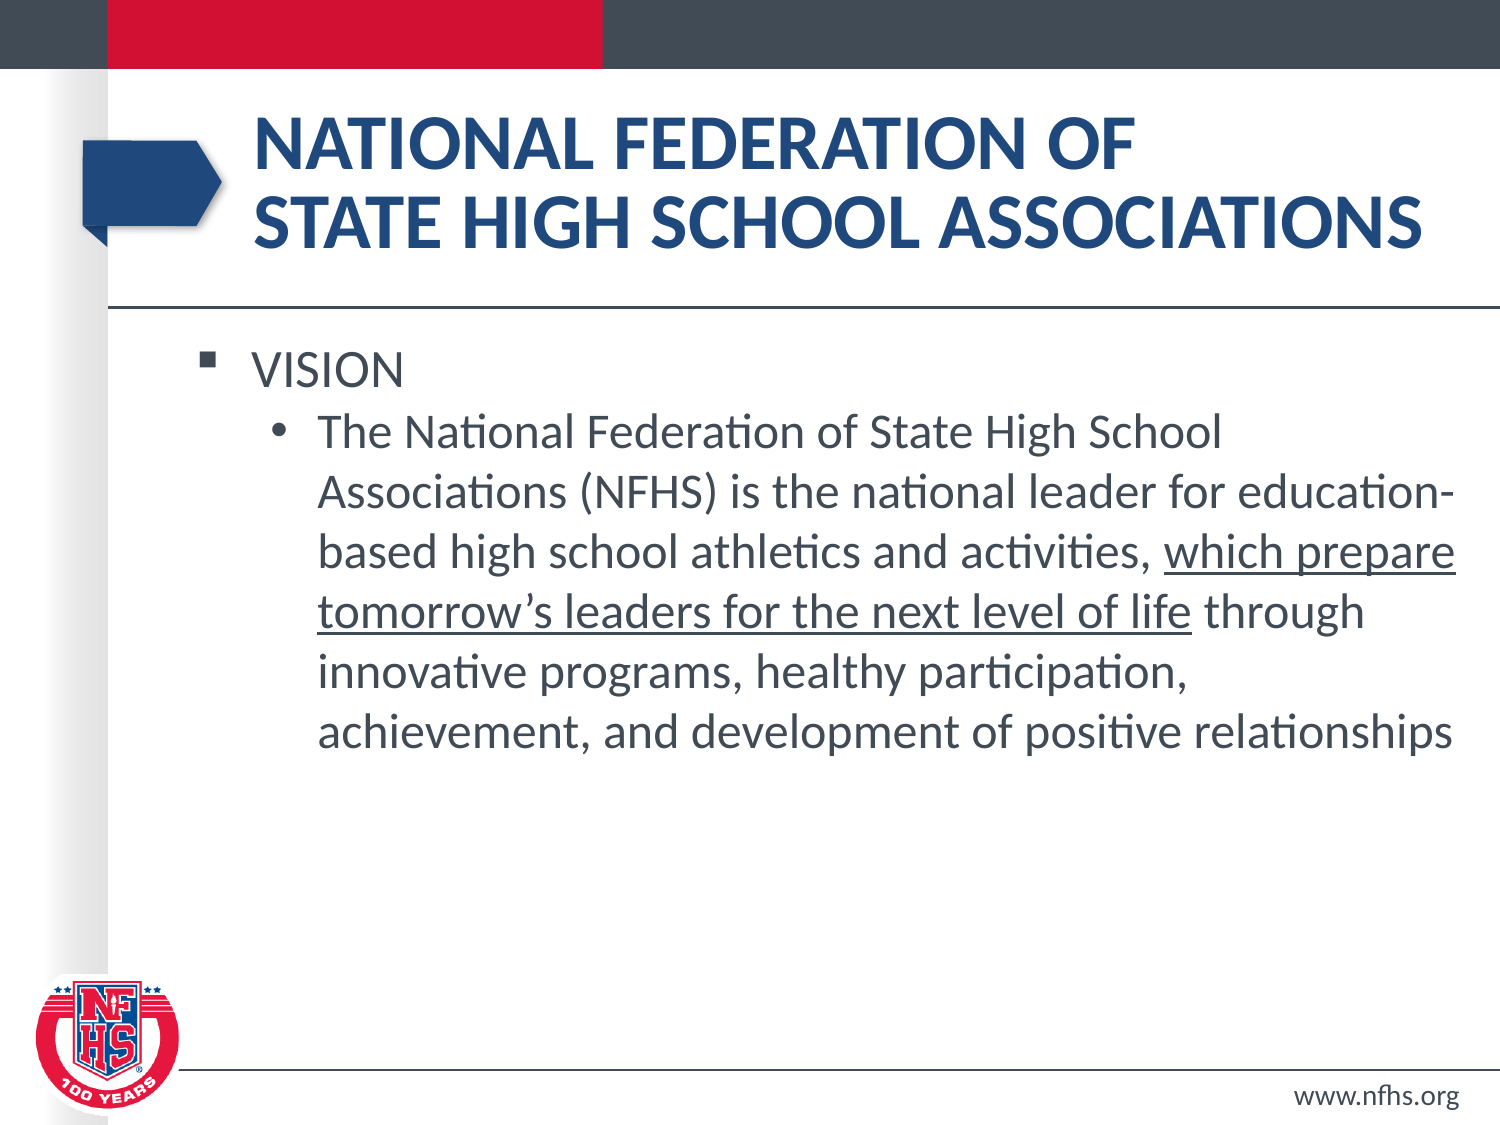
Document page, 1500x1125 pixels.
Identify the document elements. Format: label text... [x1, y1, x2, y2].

footer www.nfhs.org [1229, 1069, 1475, 1119]
title National Federation of State High School Associations [238, 85, 1473, 285]
picture [25, 967, 188, 1123]
list VISION The National Federation of State High School Associations (NFHS) is the national leader for education-based high school athletics and activities, which prepare tomorrow’s leaders for the next level of life through innovative programs, healthy participation, achievement, and development of positive relationships [180, 326, 1473, 1039]
